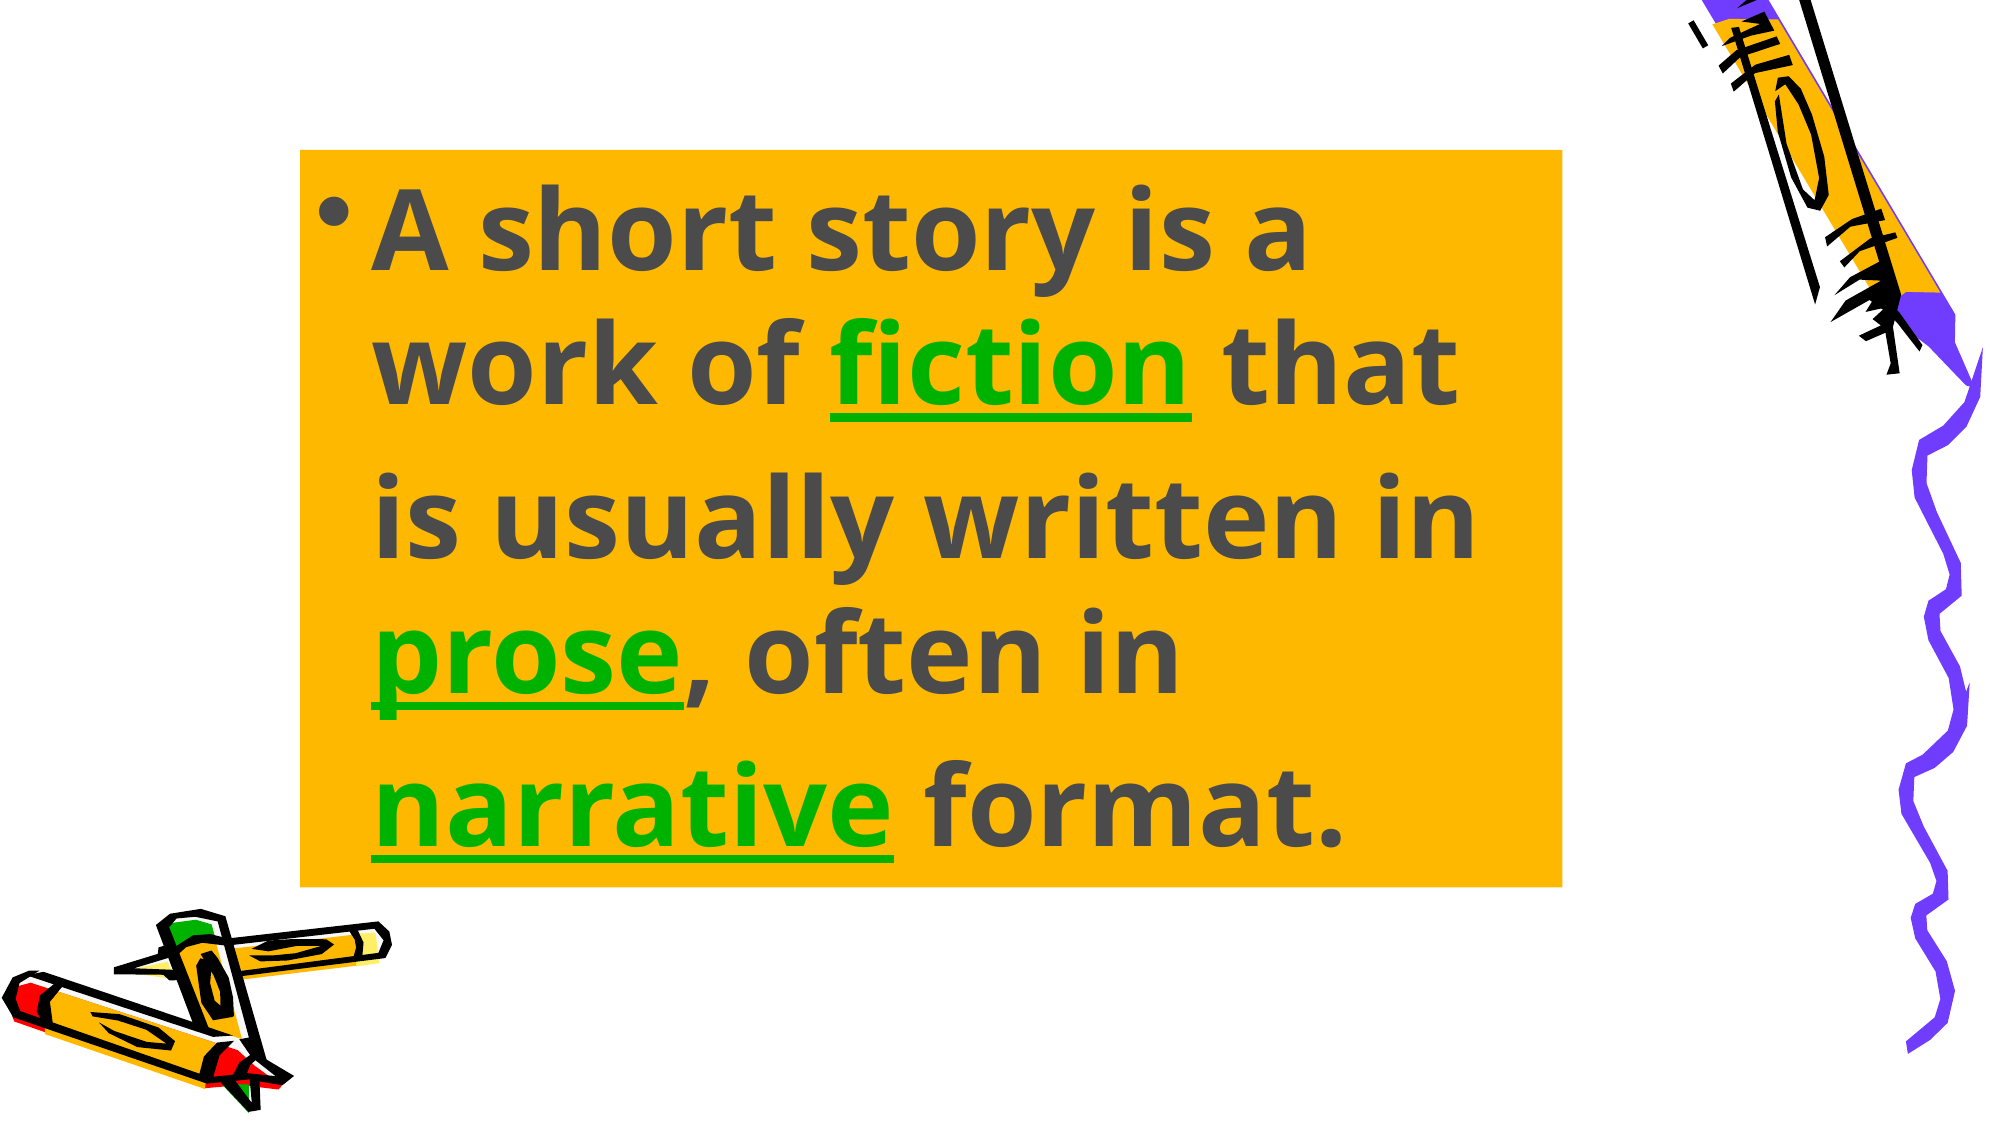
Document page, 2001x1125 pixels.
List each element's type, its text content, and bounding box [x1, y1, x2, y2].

list A short story is a work of fiction that is usually written in prose, often in narrative format. [299, 149, 1563, 888]
